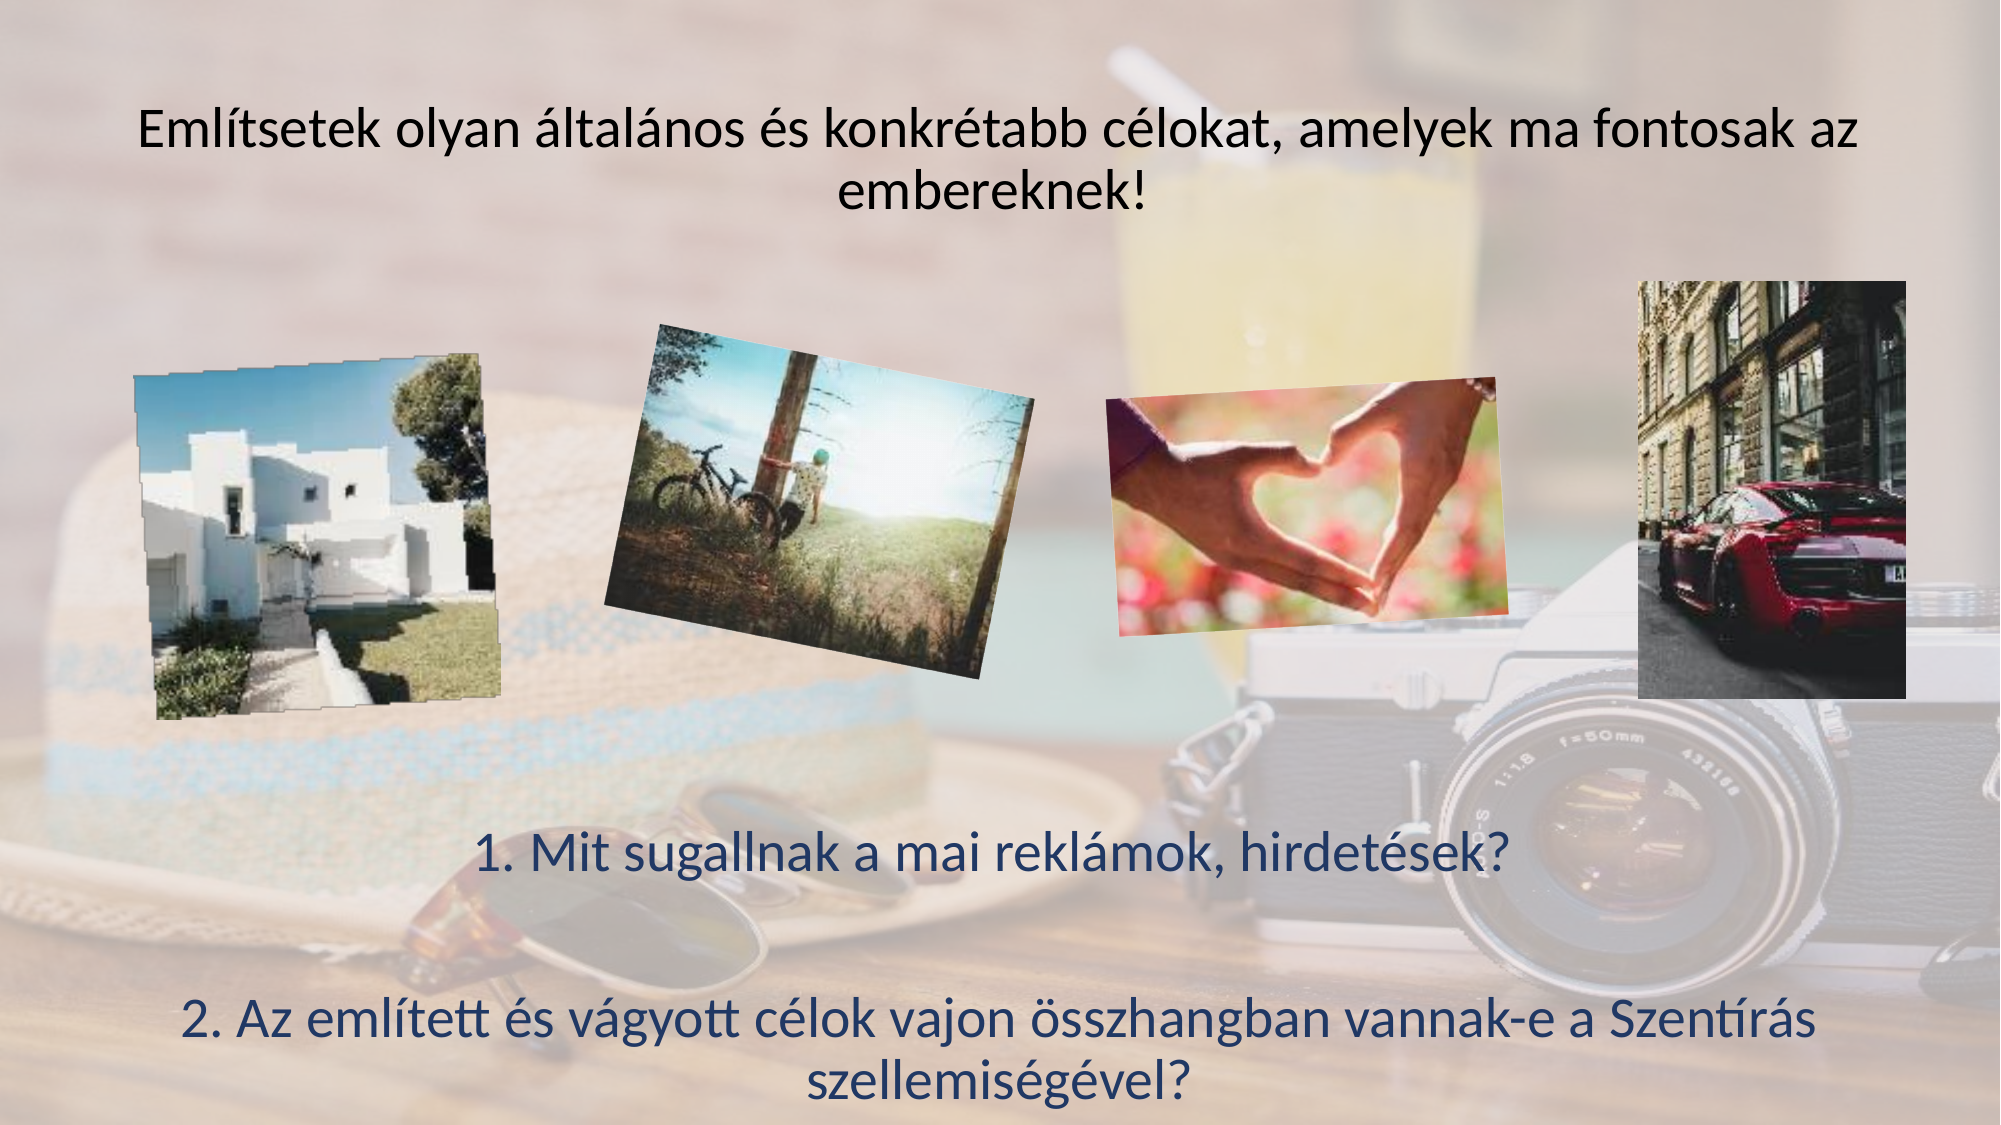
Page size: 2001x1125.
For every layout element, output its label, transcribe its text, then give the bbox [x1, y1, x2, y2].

list Említsetek olyan általános és konkrétabb célokat, amelyek ma fontosak az embereknek! 1. Mit sugallnak a mai reklámok, hirdetések? 2. Az említett és vágyott célok vajon összhangban vannak-e a Szentírás szellemiségével? [0, 0, 2000, 1125]
picture [605, 325, 1034, 679]
picture [135, 355, 501, 720]
picture [1638, 281, 1906, 699]
picture [1106, 377, 1508, 636]
